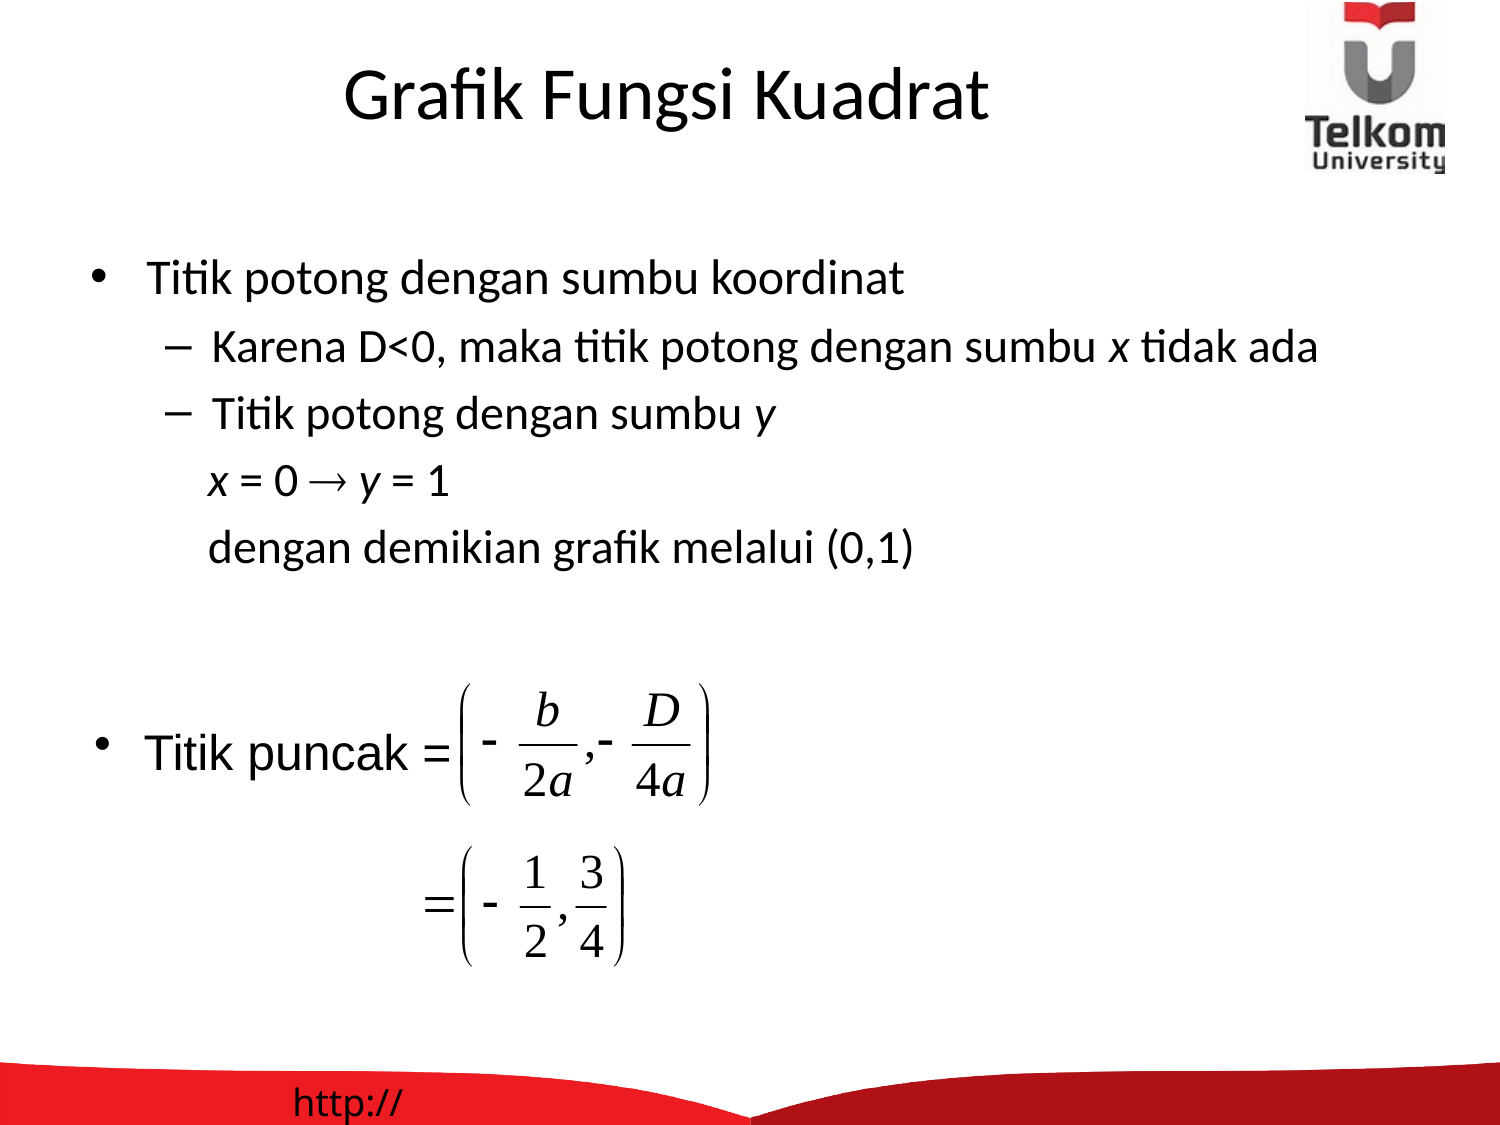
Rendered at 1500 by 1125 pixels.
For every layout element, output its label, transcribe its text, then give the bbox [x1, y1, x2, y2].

list Titik potong dengan sumbu koordinat Karena D<0, maka titik potong dengan sumbu x tidak ada Titik potong dengan sumbu y x = 0  y = 1 dengan demikian grafik melalui (0,1) [75, 237, 1425, 527]
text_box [449, 674, 726, 816]
title Grafik Fungsi Kuadrat [29, 30, 1306, 148]
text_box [412, 837, 638, 977]
picture [348, 1098, 360, 1114]
text_box Titik puncak = [79, 712, 444, 788]
picture [0, 1059, 1500, 1125]
picture [1305, 2, 1445, 174]
list Titik potong dengan sumbu koordinat Karena D<0, maka titik potong dengan sumbu x tidak ada Titik potong dengan sumbu y x = 0  y = 1 dengan demikian grafik melalui (0,1) [75, 528, 1425, 652]
